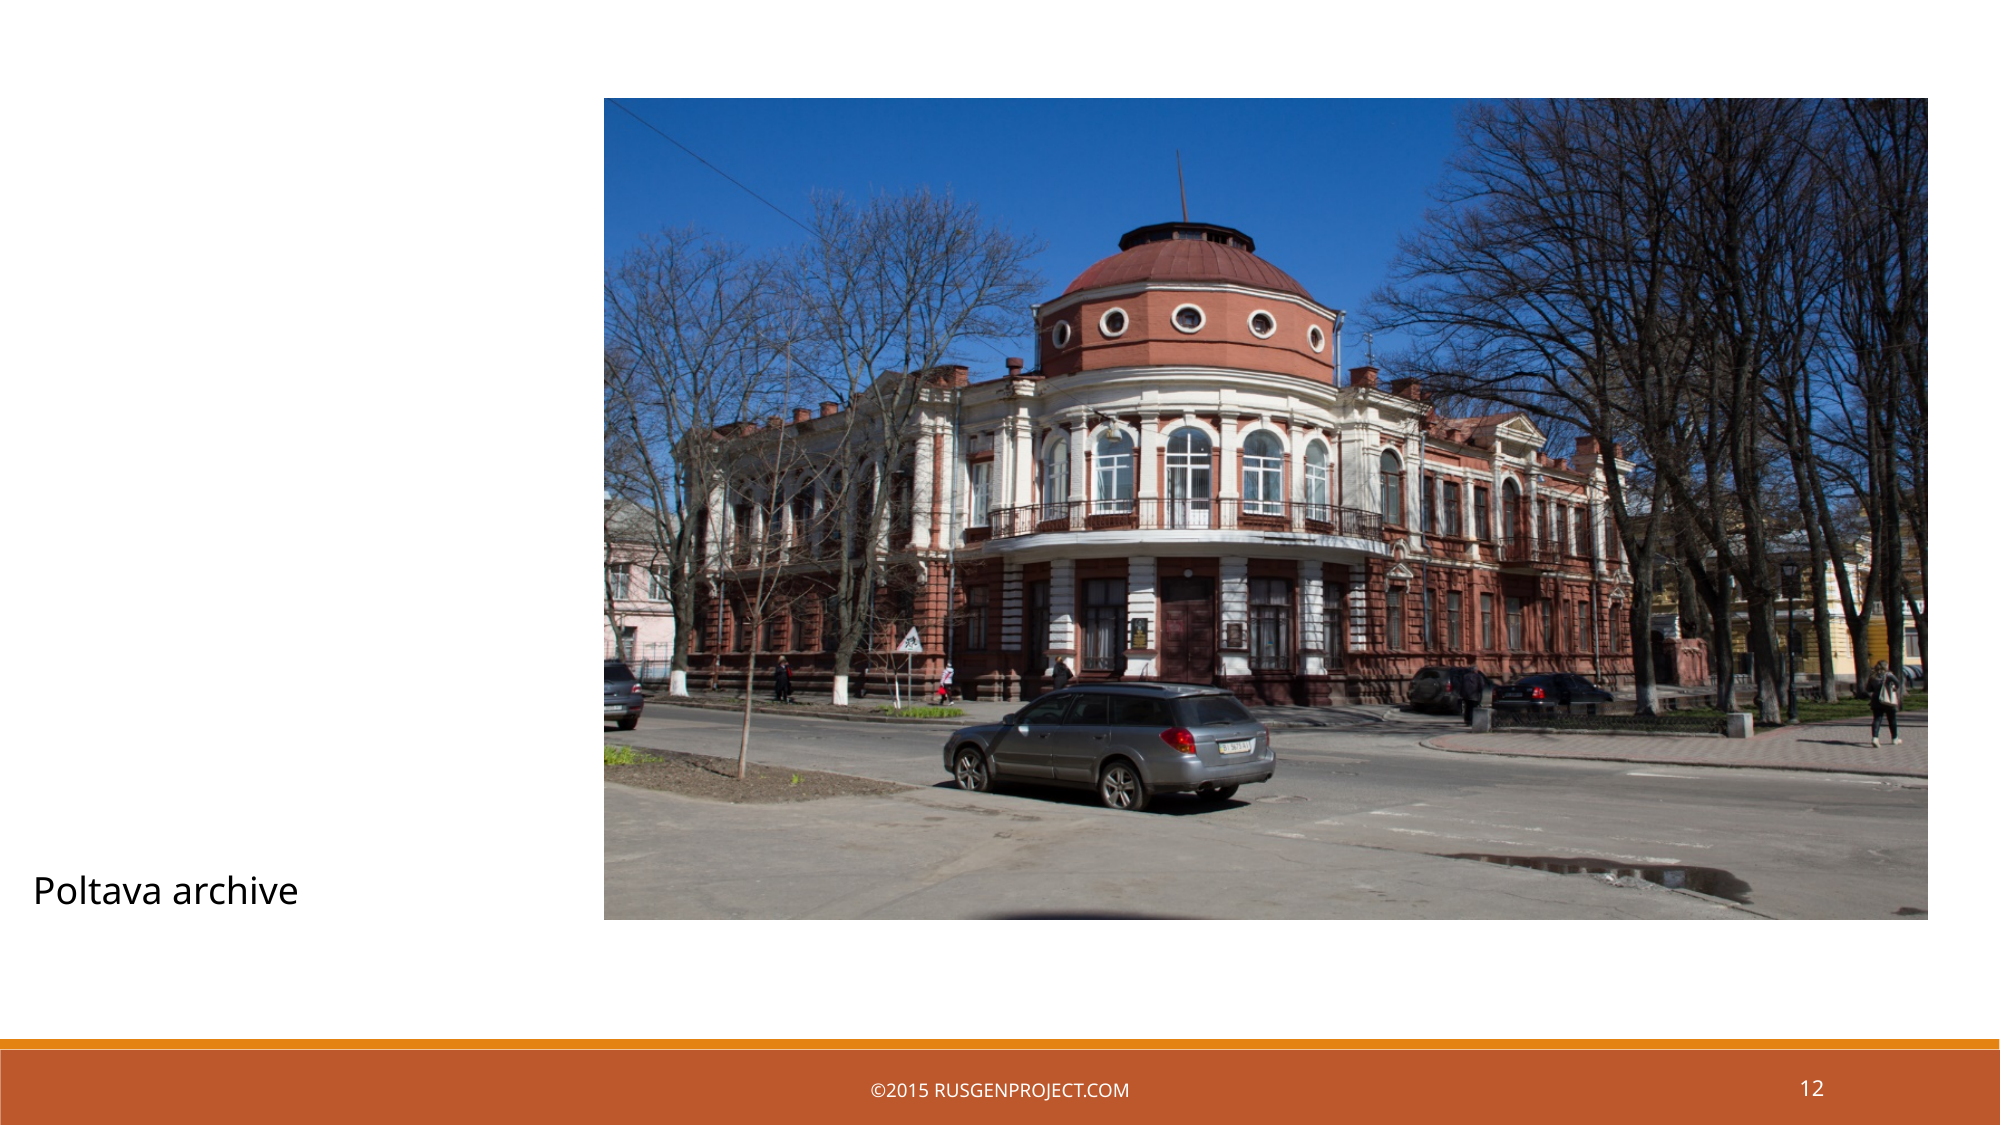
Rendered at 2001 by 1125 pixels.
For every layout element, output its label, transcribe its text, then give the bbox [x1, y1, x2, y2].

footer ©2015 RusGenProject.com [604, 1059, 1396, 1120]
text_box Poltava archive [18, 859, 601, 920]
slide_number 12 [1624, 1059, 1840, 1120]
picture [604, 98, 1929, 921]
